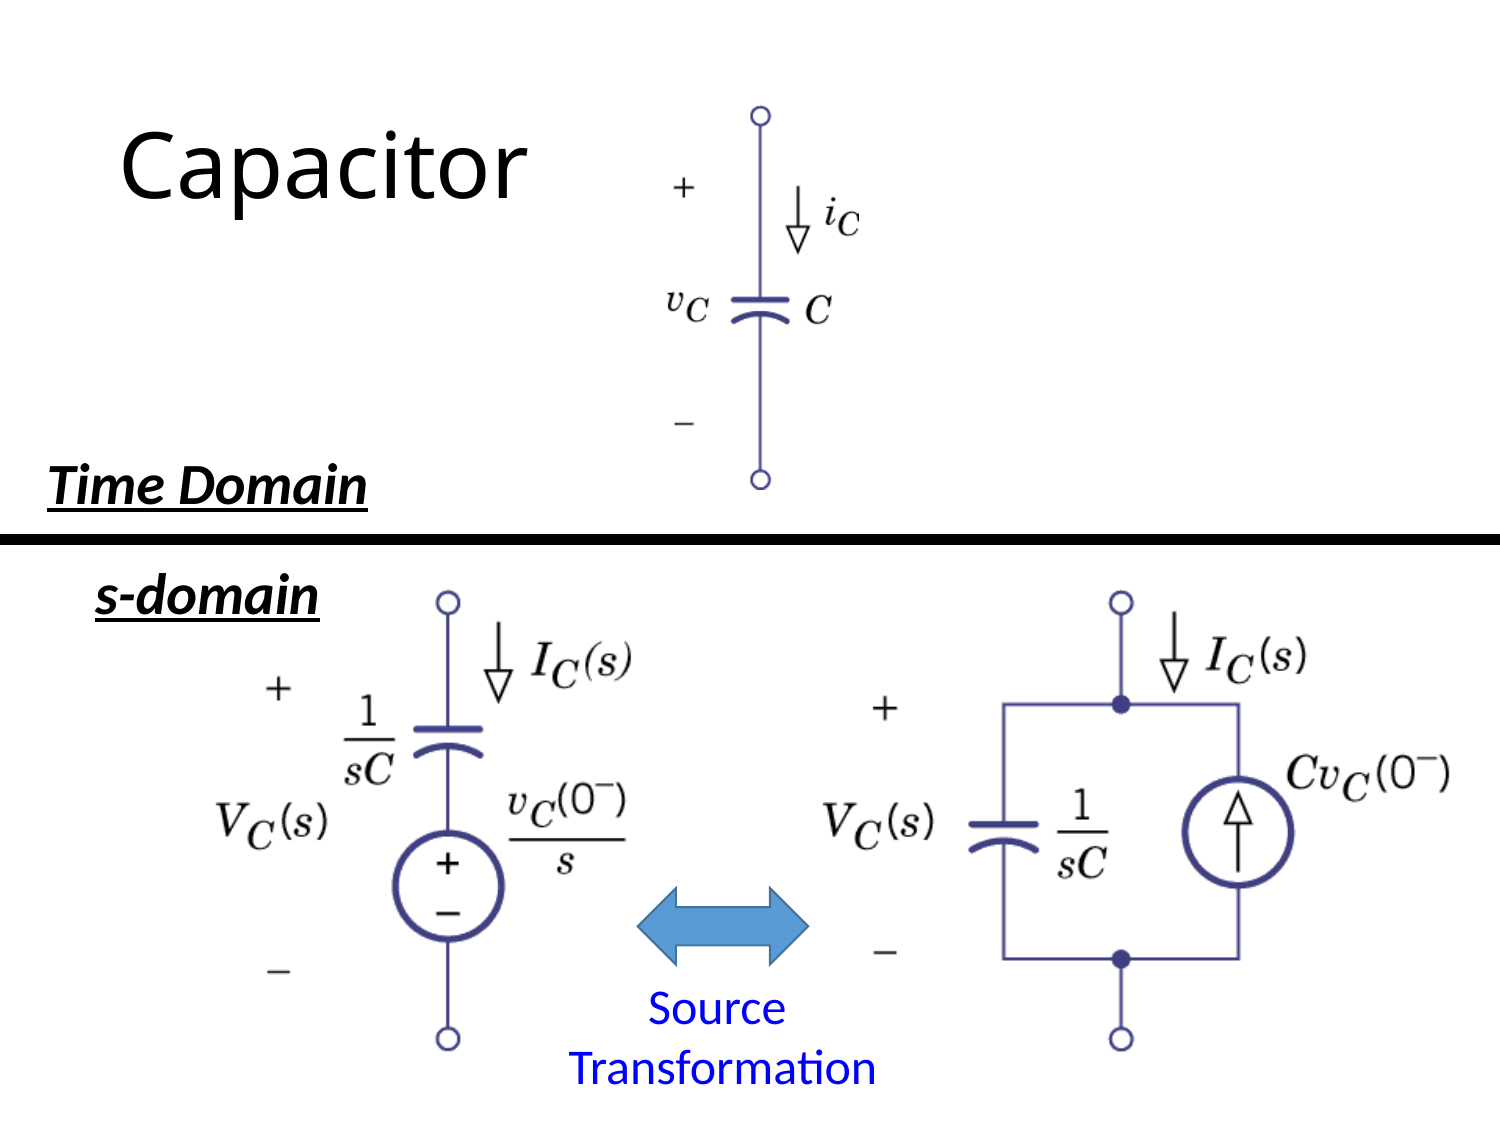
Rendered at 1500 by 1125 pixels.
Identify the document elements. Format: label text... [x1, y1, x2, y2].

text_box Source Transformation [553, 967, 893, 1103]
text_box [654, 885, 792, 967]
text_box s-domain [80, 548, 335, 634]
picture [659, 105, 859, 490]
picture [792, 588, 1457, 1061]
picture [196, 585, 654, 1056]
title Capacitor [103, 59, 1397, 278]
text_box Time Domain [31, 438, 383, 524]
